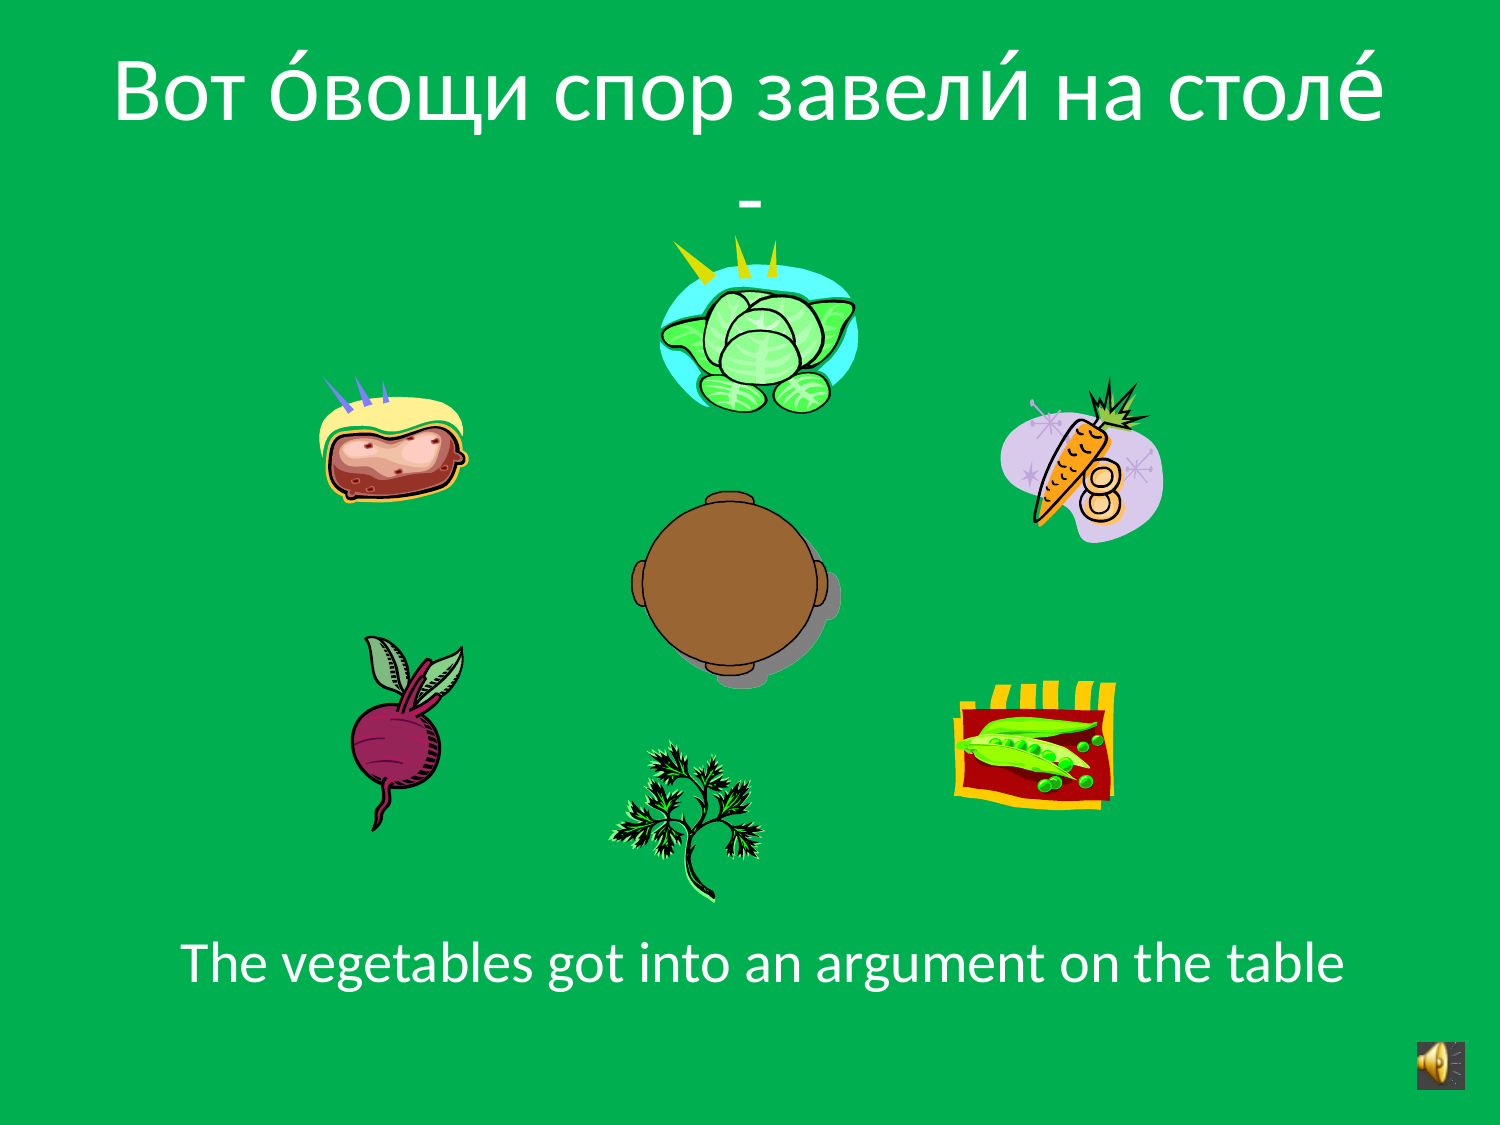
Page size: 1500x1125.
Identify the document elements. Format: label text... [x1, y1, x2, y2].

picture [608, 739, 766, 903]
picture [997, 373, 1166, 546]
title Вот о́вощи спор завели́ на столе́ - [75, 45, 1425, 233]
picture [950, 680, 1117, 814]
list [655, 231, 873, 420]
picture [348, 633, 467, 835]
picture [312, 373, 472, 504]
text_box The vegetables got into an argument on the table [165, 916, 1362, 1047]
text_box [631, 491, 828, 676]
picture [1415, 1040, 1467, 1092]
